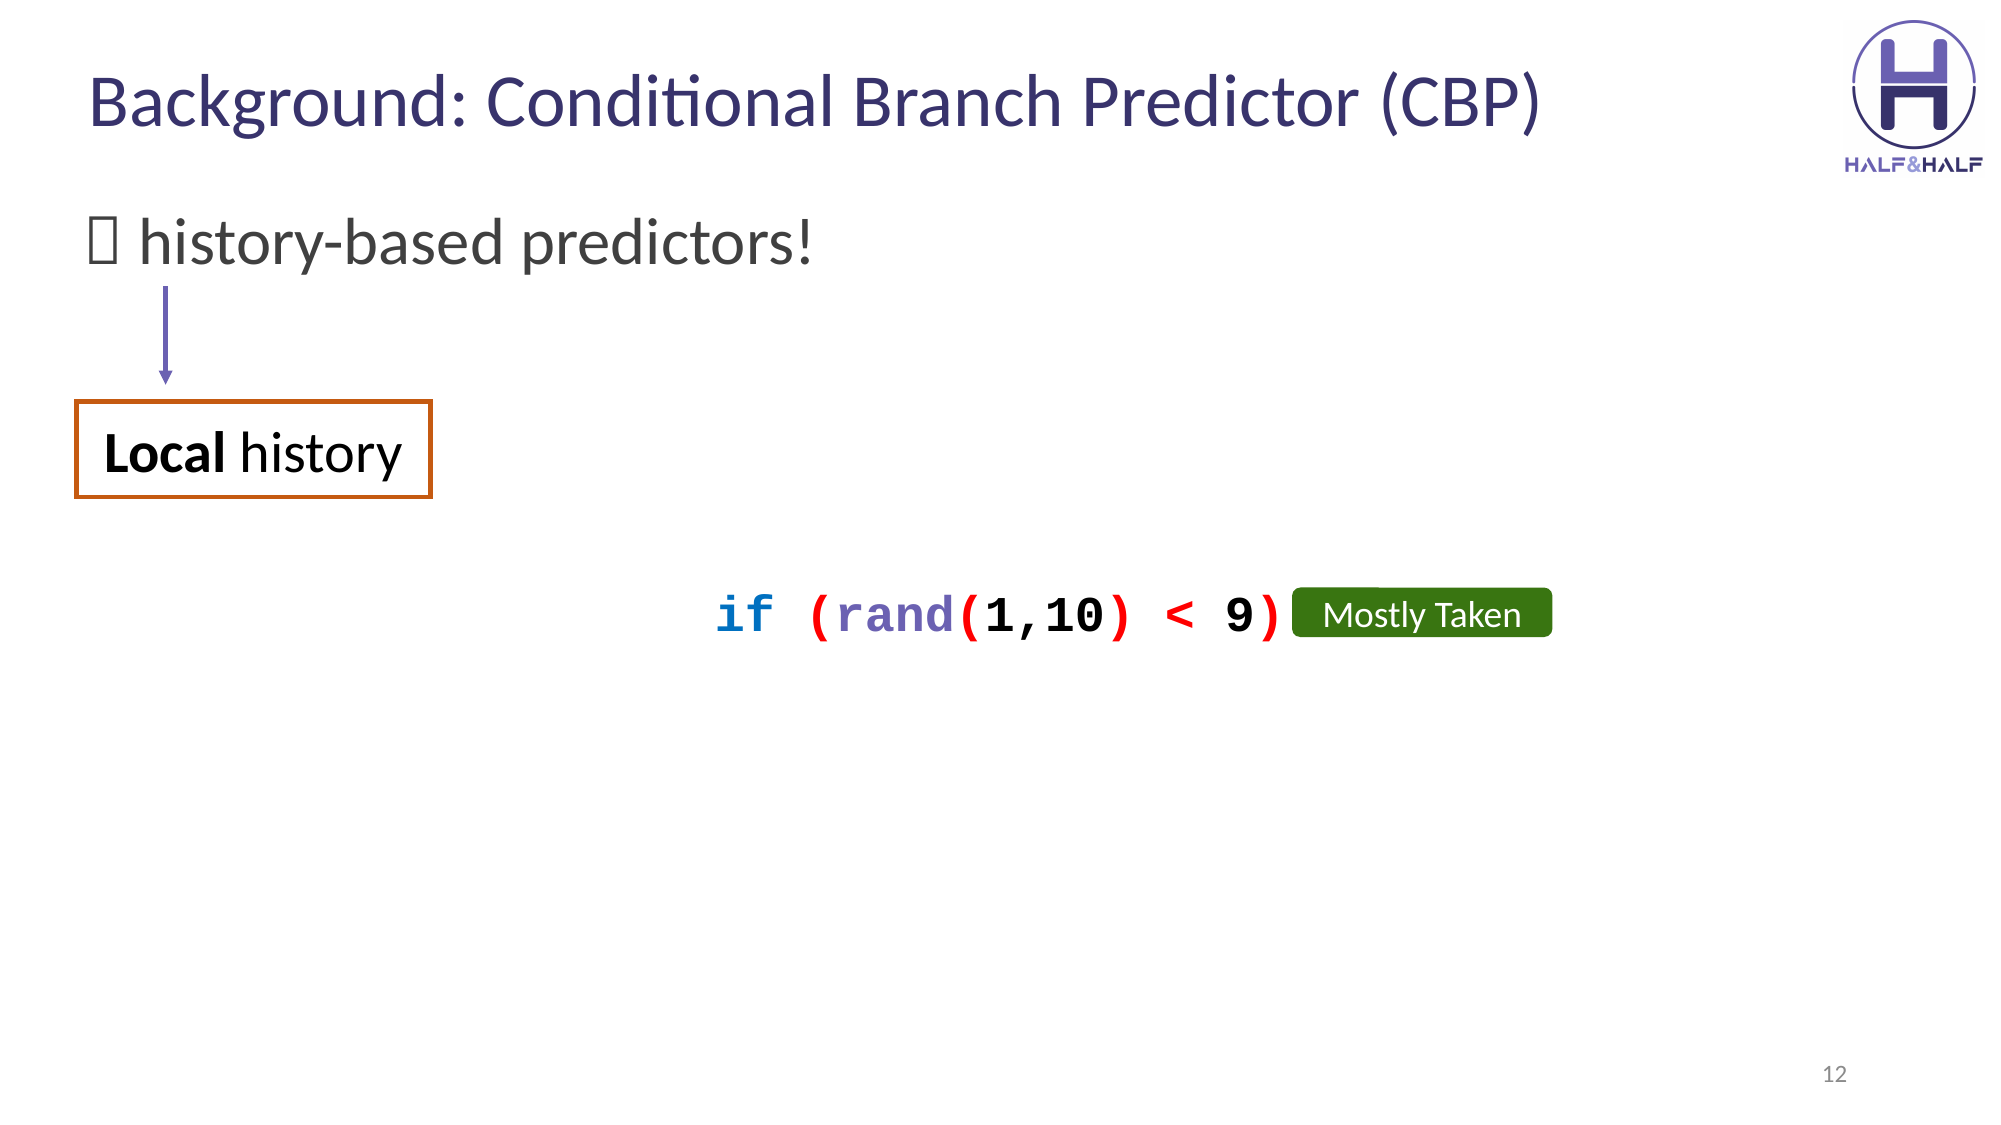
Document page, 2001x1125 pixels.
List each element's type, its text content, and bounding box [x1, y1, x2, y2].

text_box Mostly Taken [1290, 586, 1554, 639]
text_box  history-based predictors! [69, 190, 832, 285]
text_box Background: Conditional Branch Predictor (CBP) [74, 43, 1560, 149]
slide_number 12 [1412, 1042, 1863, 1103]
text_box if (rand(1,10) < 9) [700, 574, 1300, 650]
text_box [75, 400, 432, 498]
picture [1843, 20, 1985, 178]
